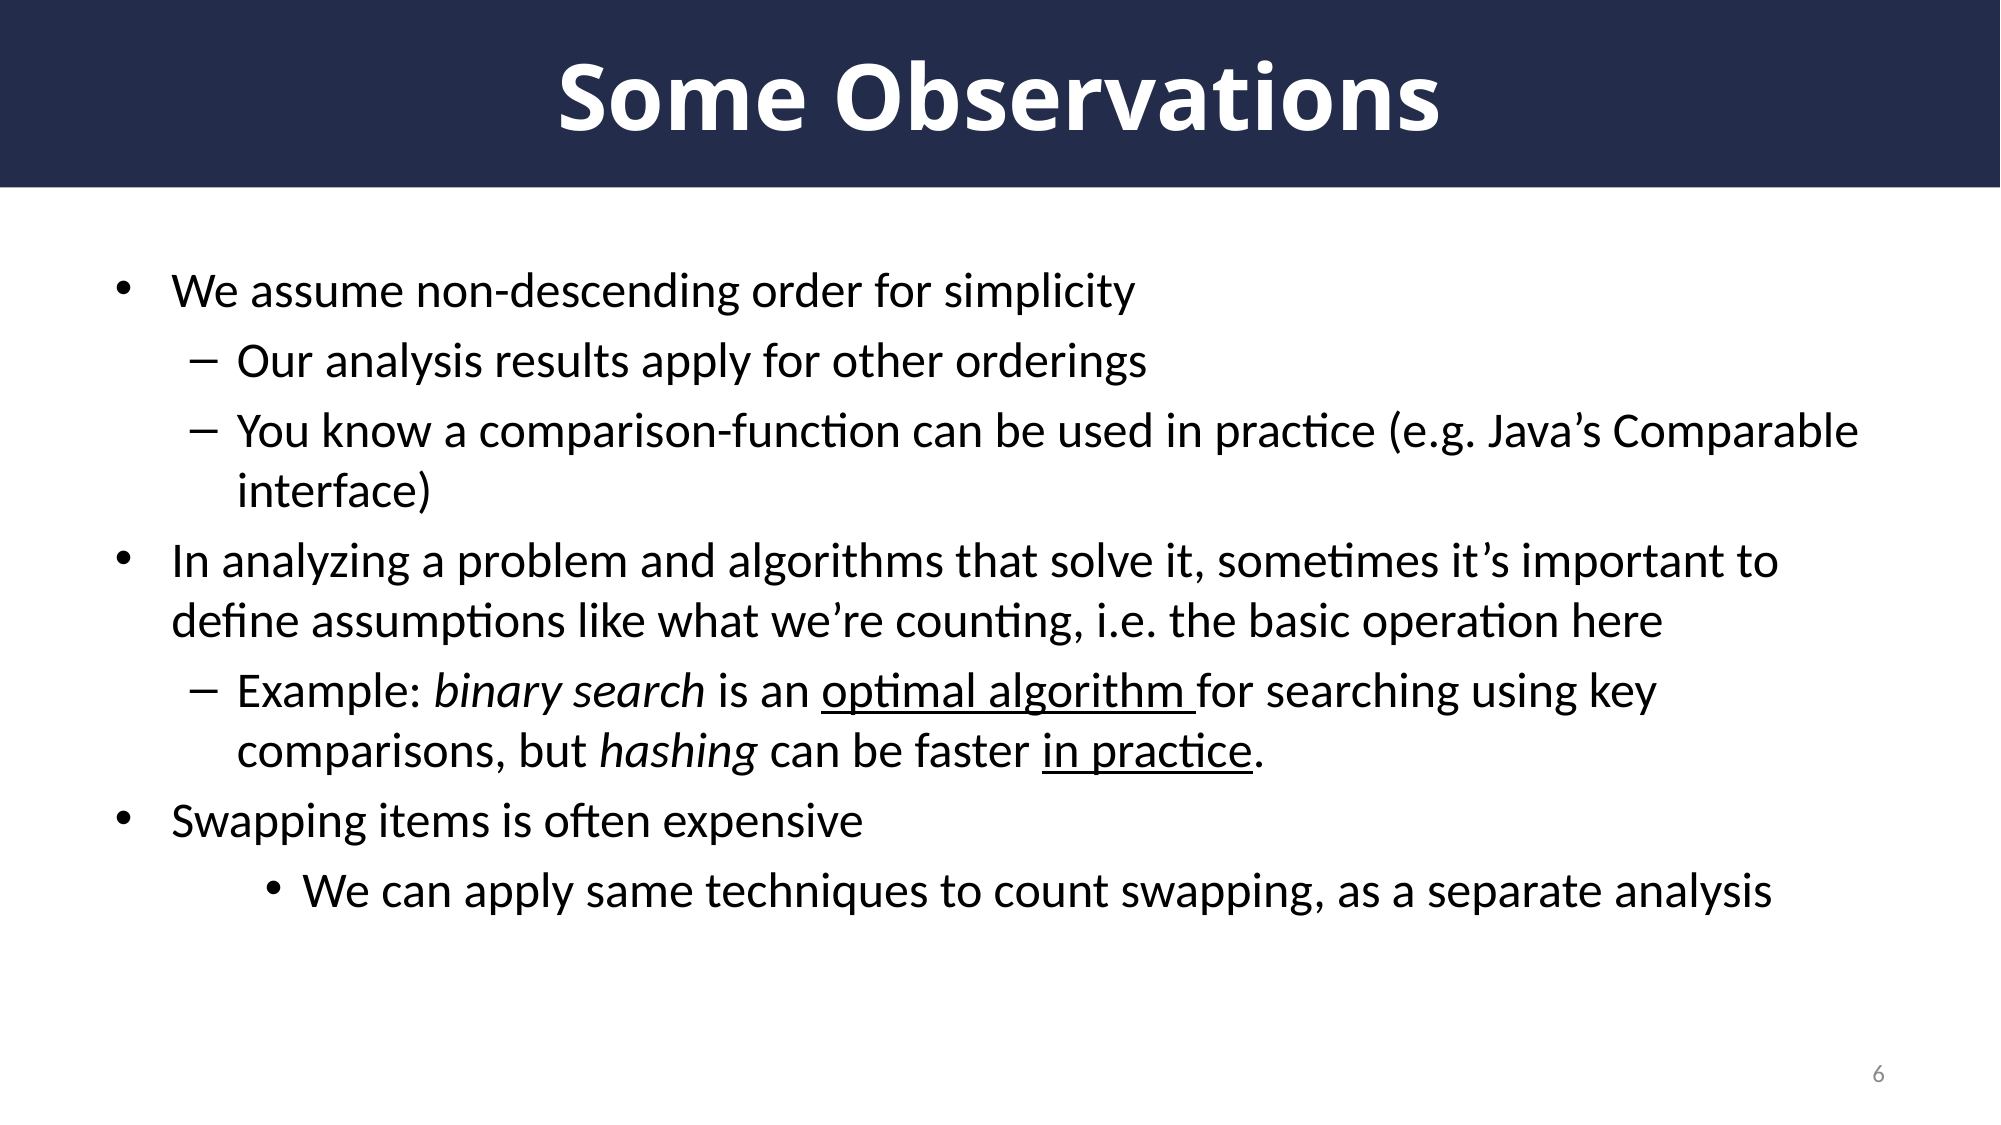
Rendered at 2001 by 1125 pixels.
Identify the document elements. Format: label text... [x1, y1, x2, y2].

list We assume non-descending order for simplicity Our analysis results apply for other orderings You know a comparison-function can be used in practice (e.g. Java’s Comparable interface) In analyzing a problem and algorithms that solve it, sometimes it’s important to define assumptions like what we’re counting, i.e. the basic operation here Example: binary search is an optimal algorithm for searching using key comparisons, but hashing can be faster in practice. Swapping items is often expensive We can apply same techniques to count swapping, as a separate analysis [99, 262, 1900, 1005]
slide_number 6 [1433, 1042, 1900, 1103]
title Some Observations [99, 24, 1900, 163]
